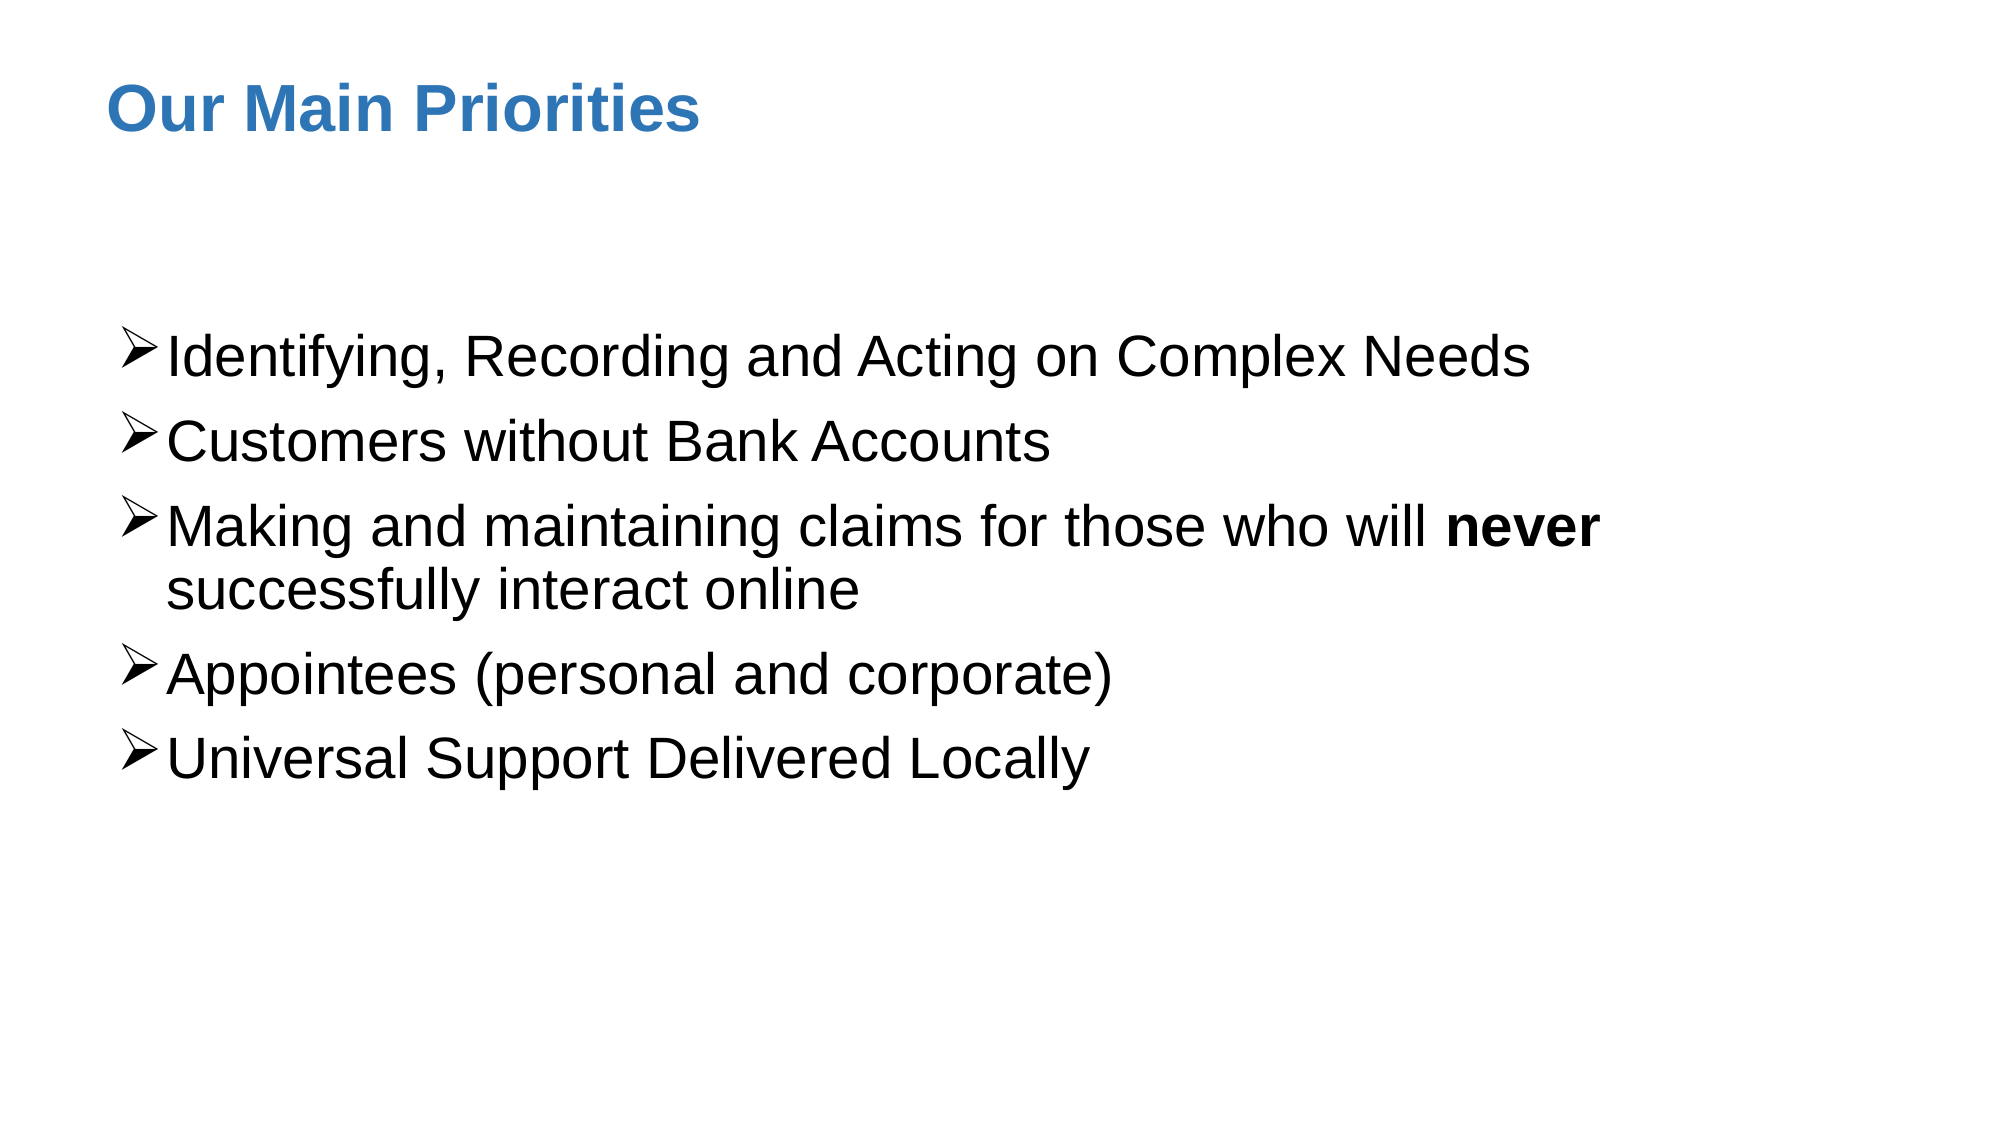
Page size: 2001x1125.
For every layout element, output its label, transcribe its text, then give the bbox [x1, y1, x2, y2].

title Our Main Priorities [89, 58, 1890, 191]
list Identifying, Recording and Acting on Complex Needs Customers without Bank Accounts Making and maintaining claims for those who will never successfully interact online Appointees (personal and corporate) Universal Support Delivered Locally [99, 309, 1890, 1052]
